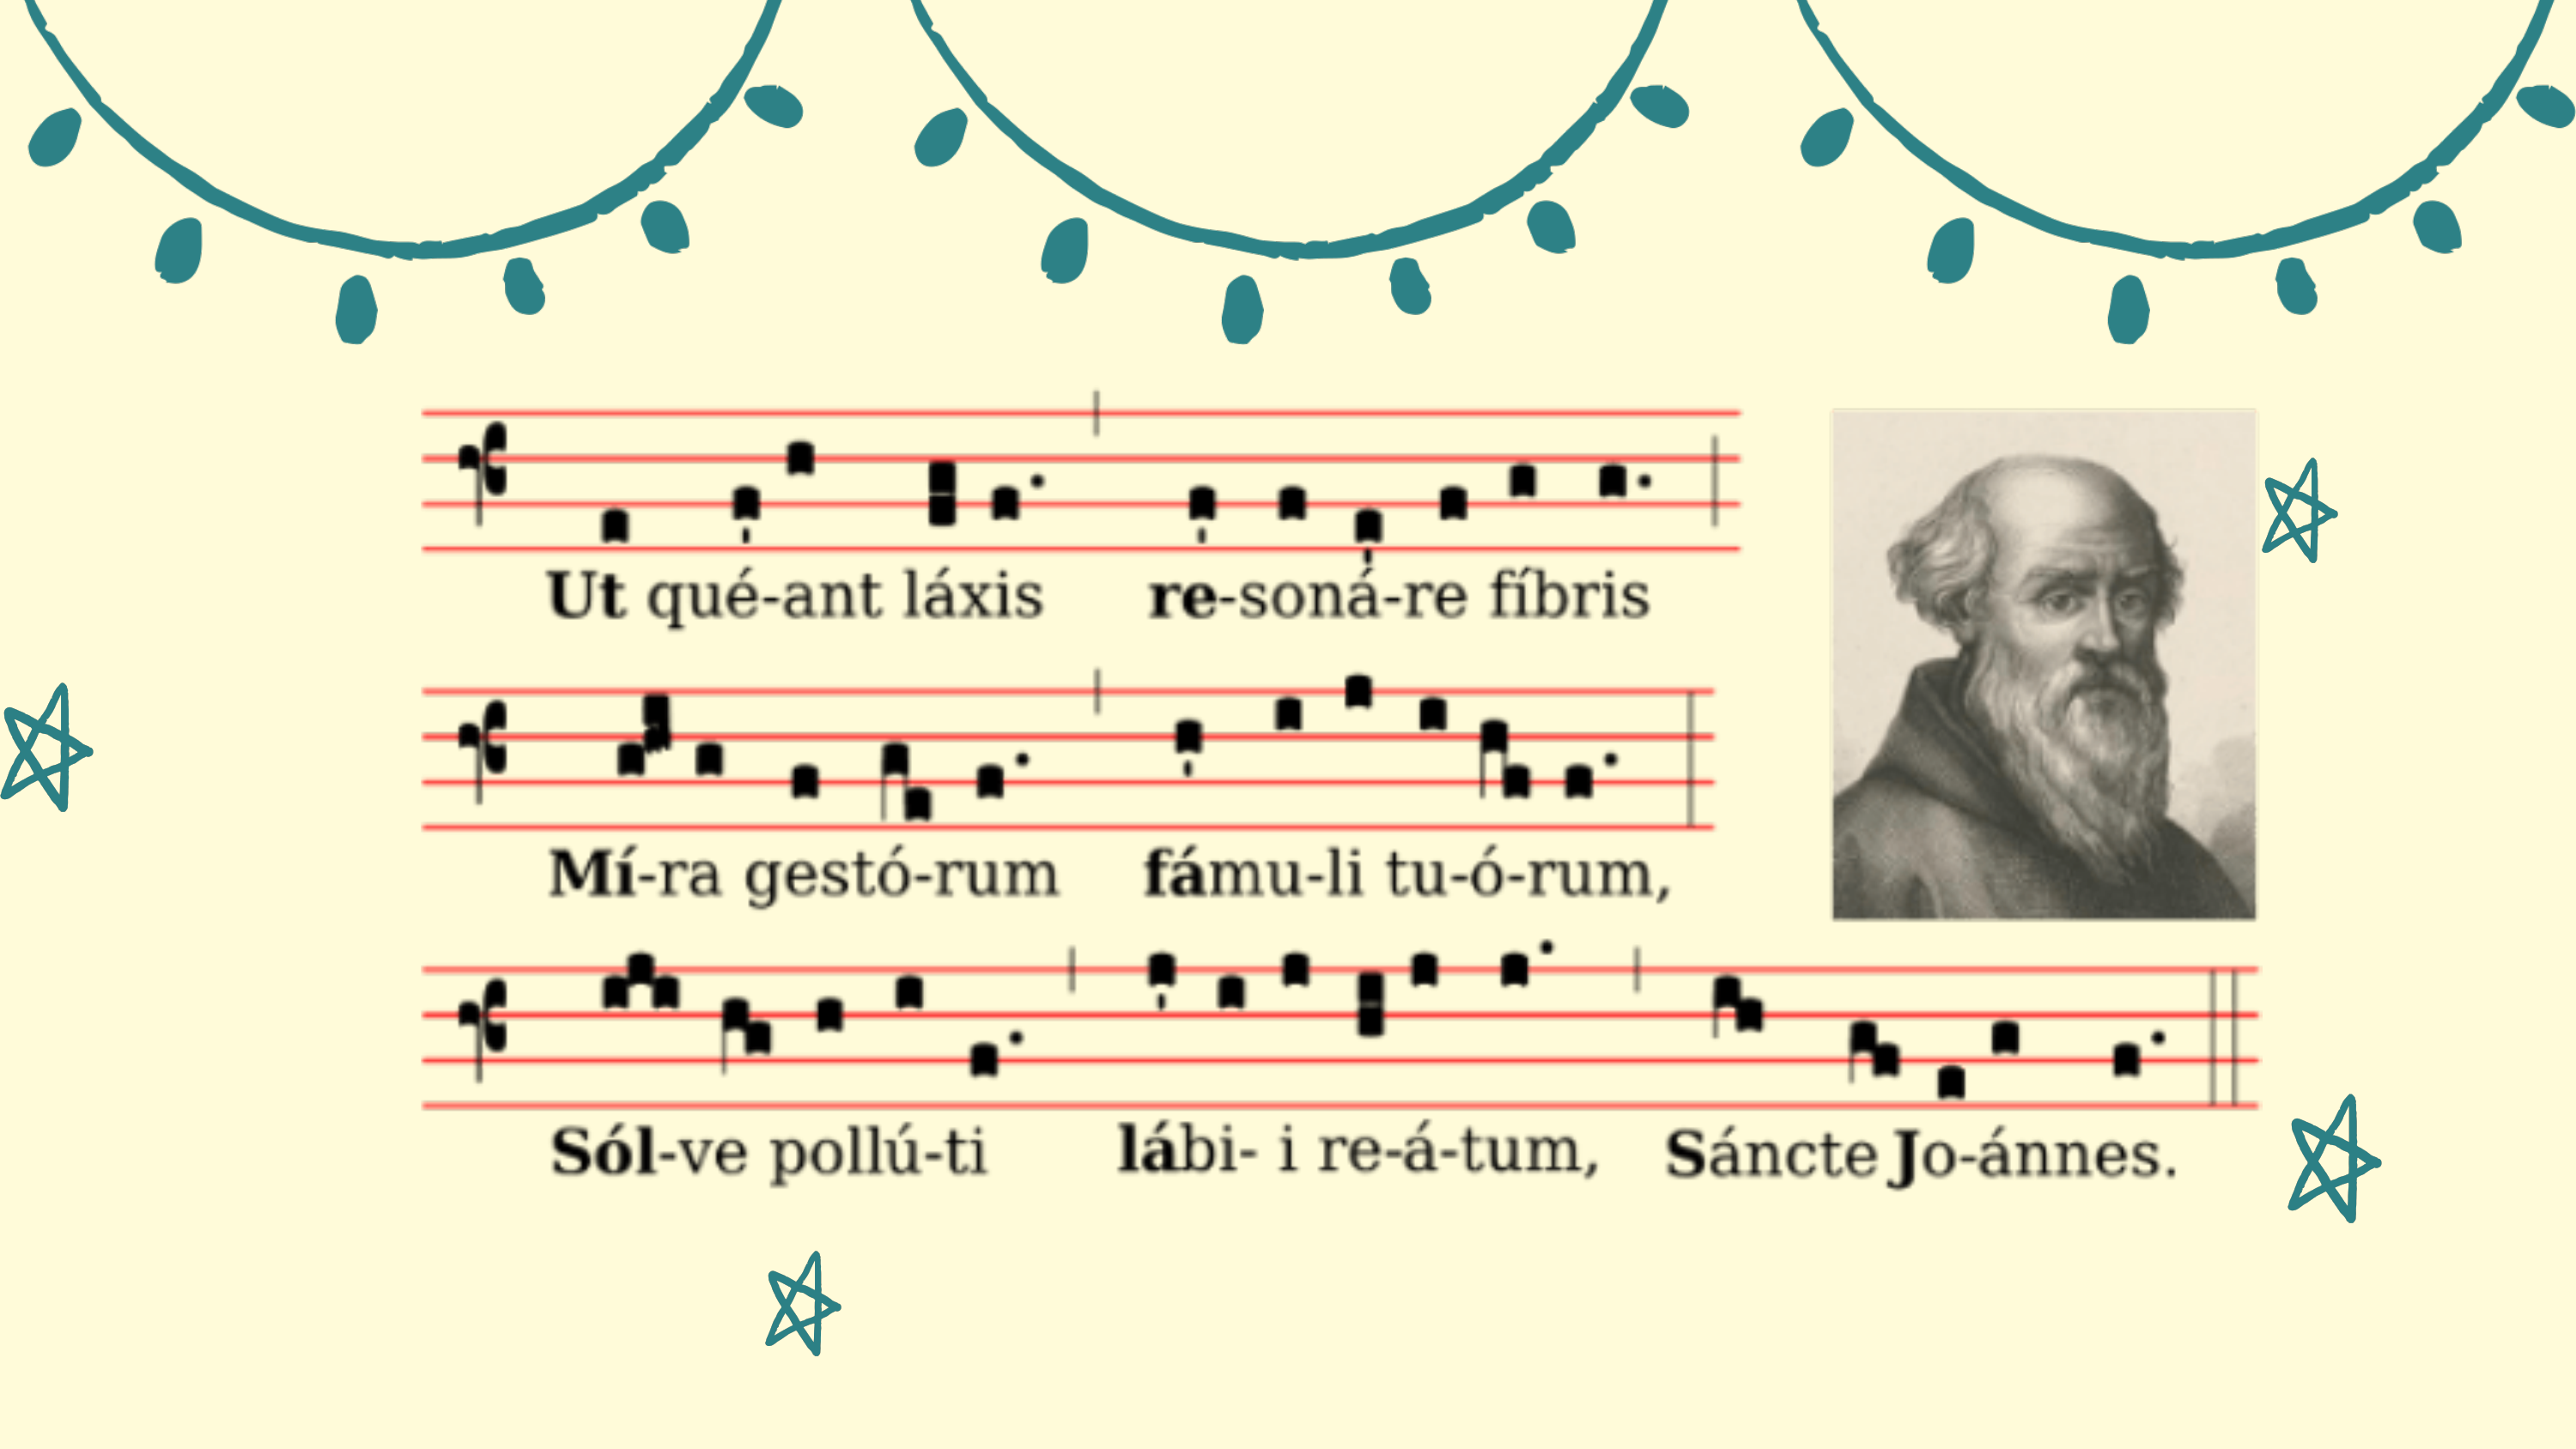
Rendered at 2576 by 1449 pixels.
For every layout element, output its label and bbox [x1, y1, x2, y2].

picture [0, 682, 94, 812]
picture [2287, 1094, 2382, 1223]
picture [765, 1251, 841, 1356]
picture [0, 0, 2576, 1243]
